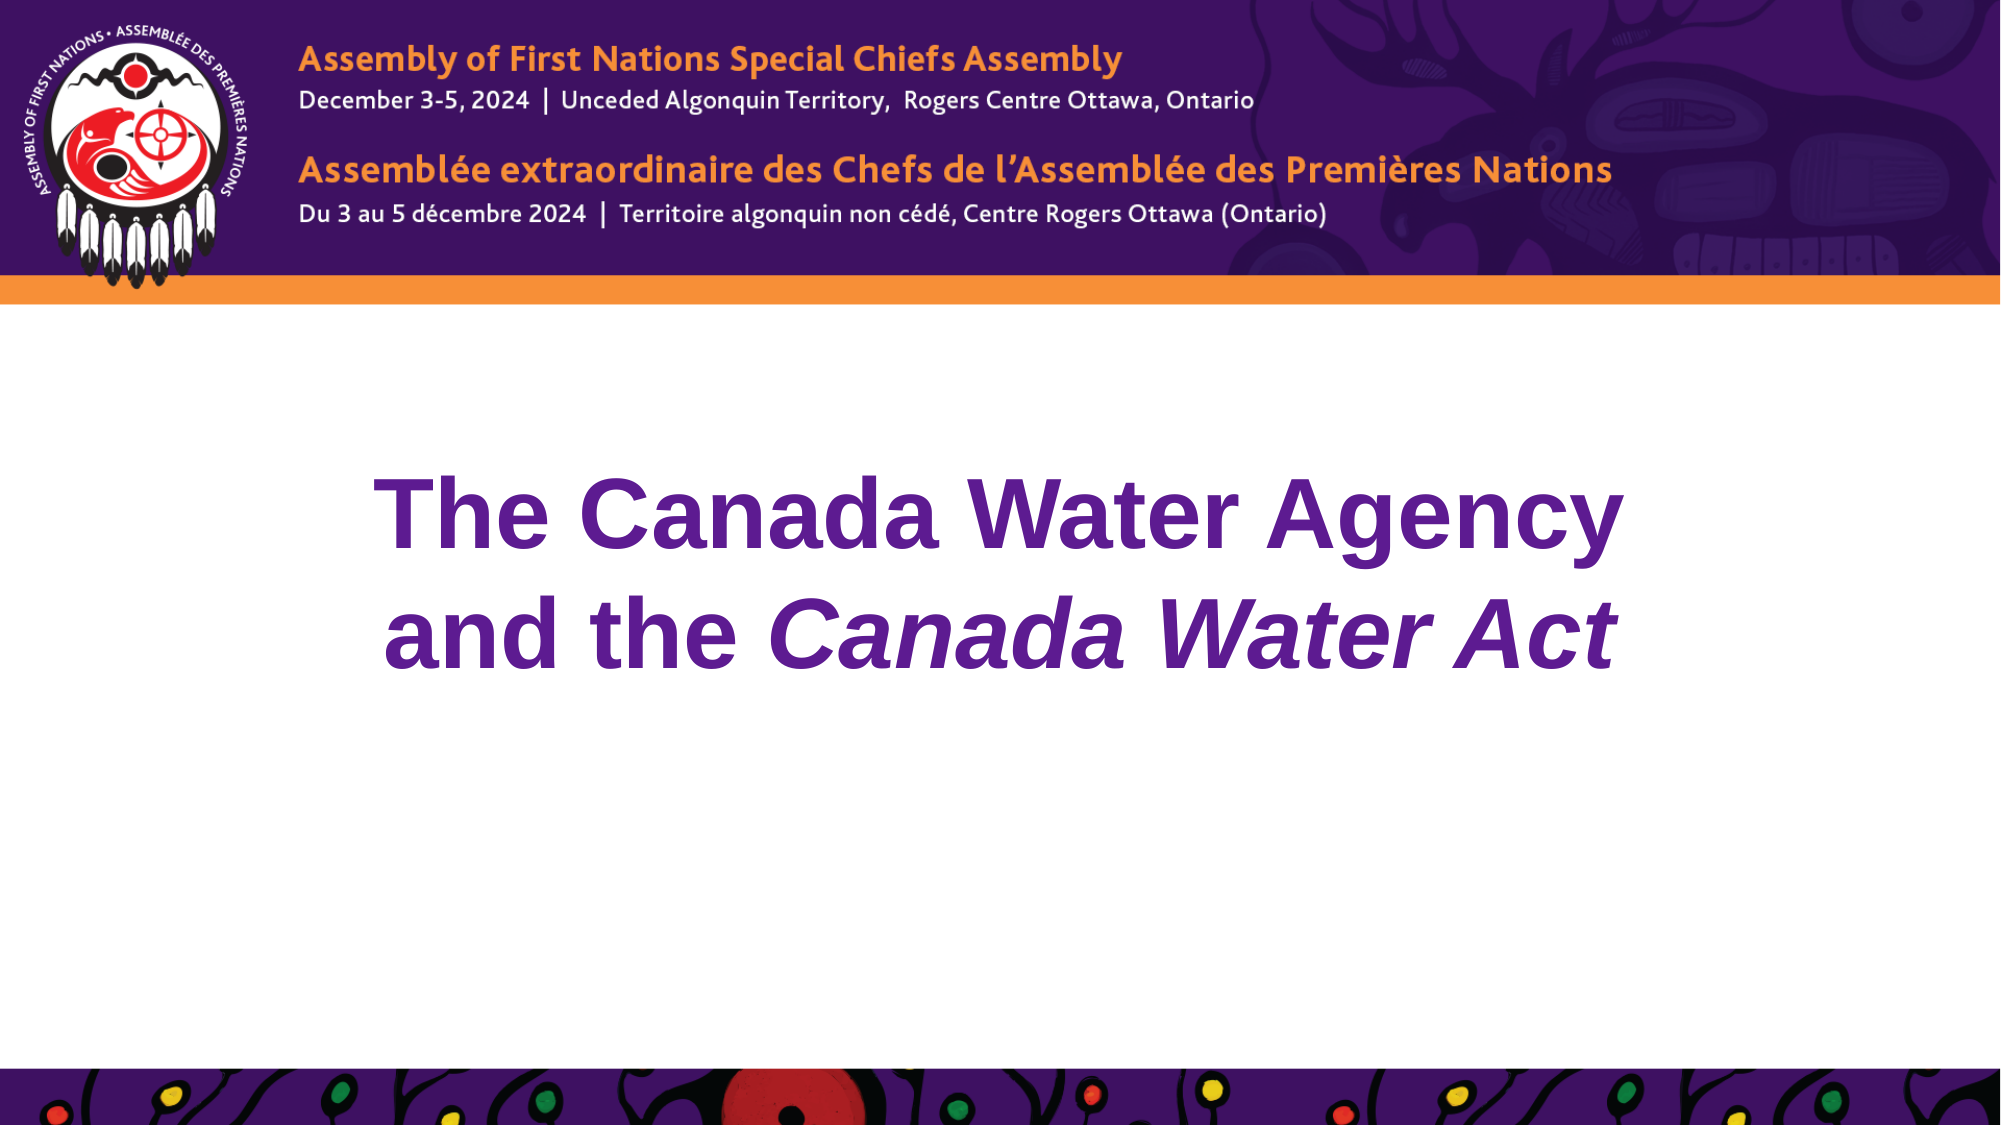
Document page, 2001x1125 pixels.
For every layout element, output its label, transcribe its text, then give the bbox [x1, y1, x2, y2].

title The Canada Water Agency and the Canada Water Act [306, 480, 1694, 696]
picture [0, 0, 2001, 1125]
